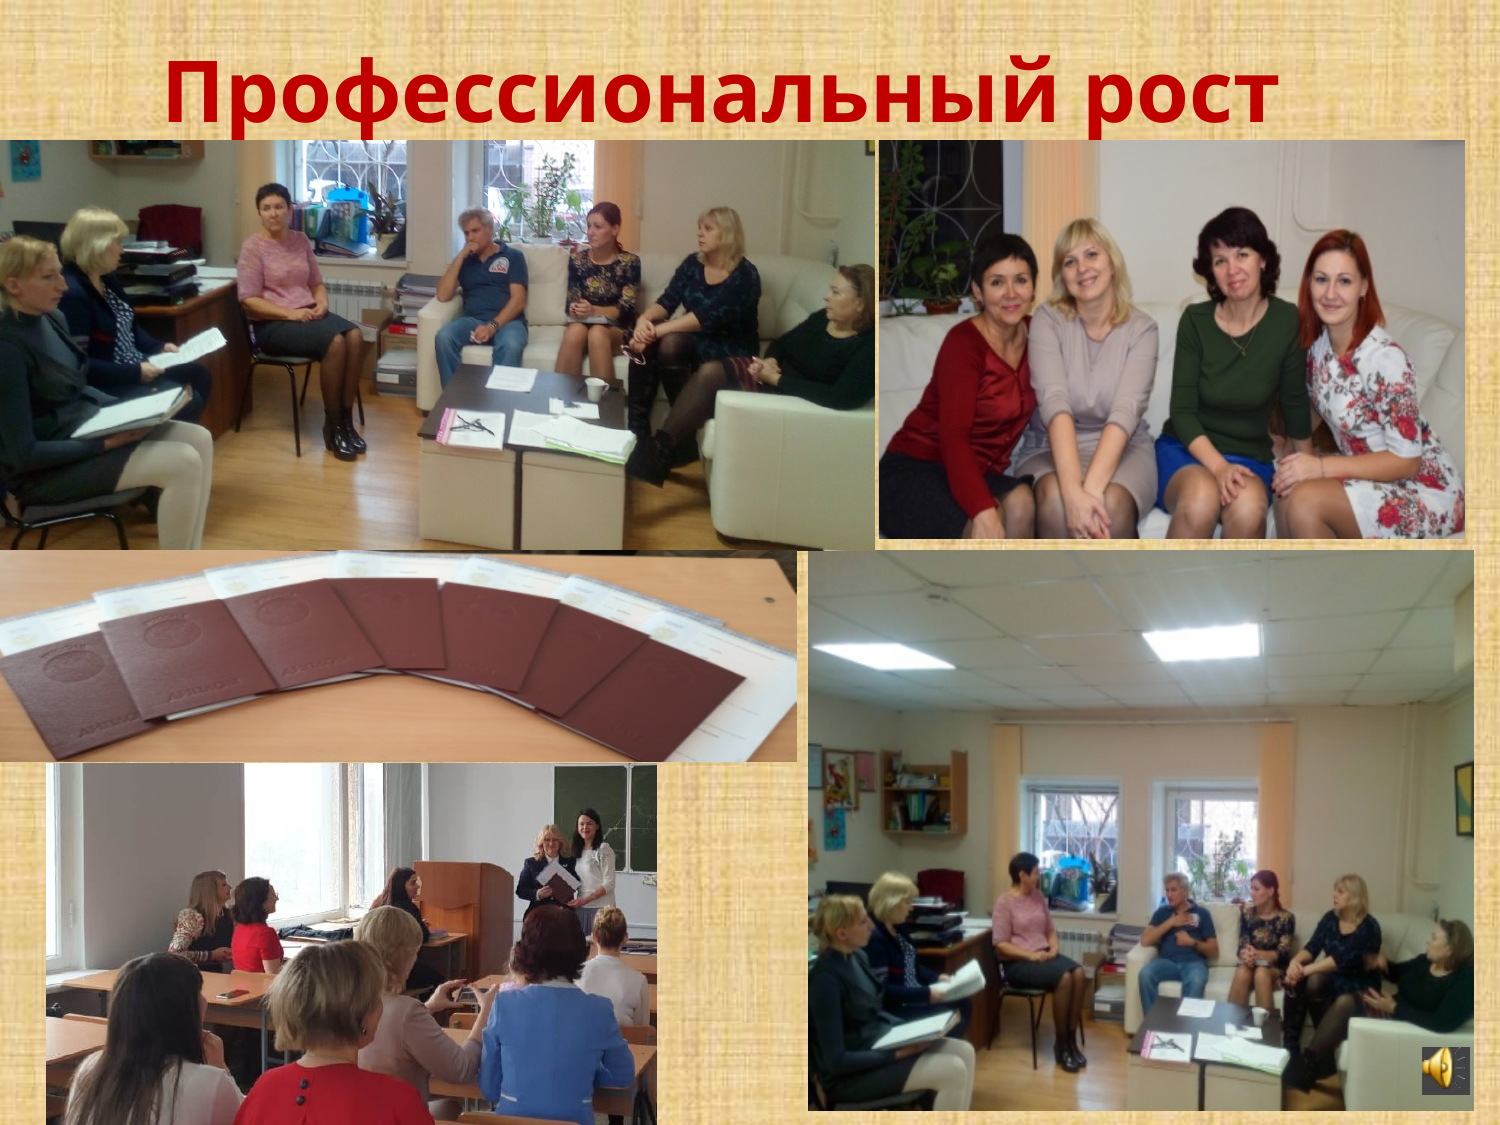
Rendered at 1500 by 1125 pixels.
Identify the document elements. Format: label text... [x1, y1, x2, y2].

picture [0, 0, 1500, 1125]
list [878, 140, 1466, 540]
title Профессиональный рост [46, 23, 1397, 149]
